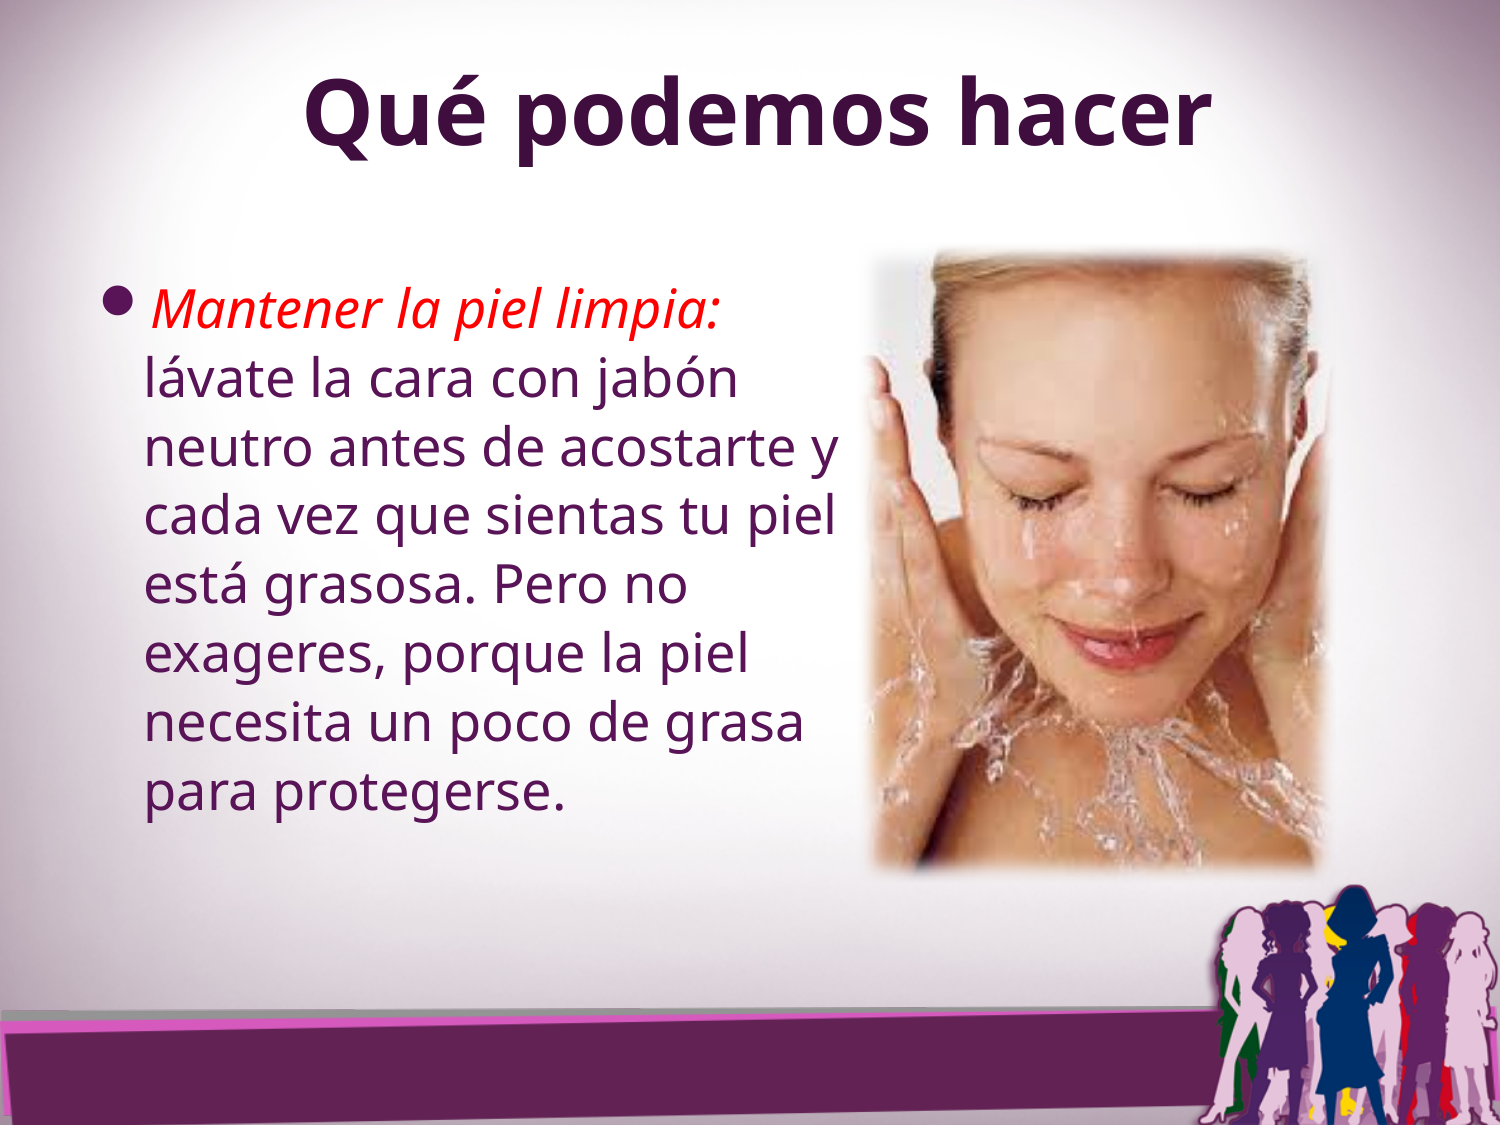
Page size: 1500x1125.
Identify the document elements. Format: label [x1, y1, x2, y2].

text_box [0, 0, 1500, 1125]
picture [855, 241, 1337, 884]
